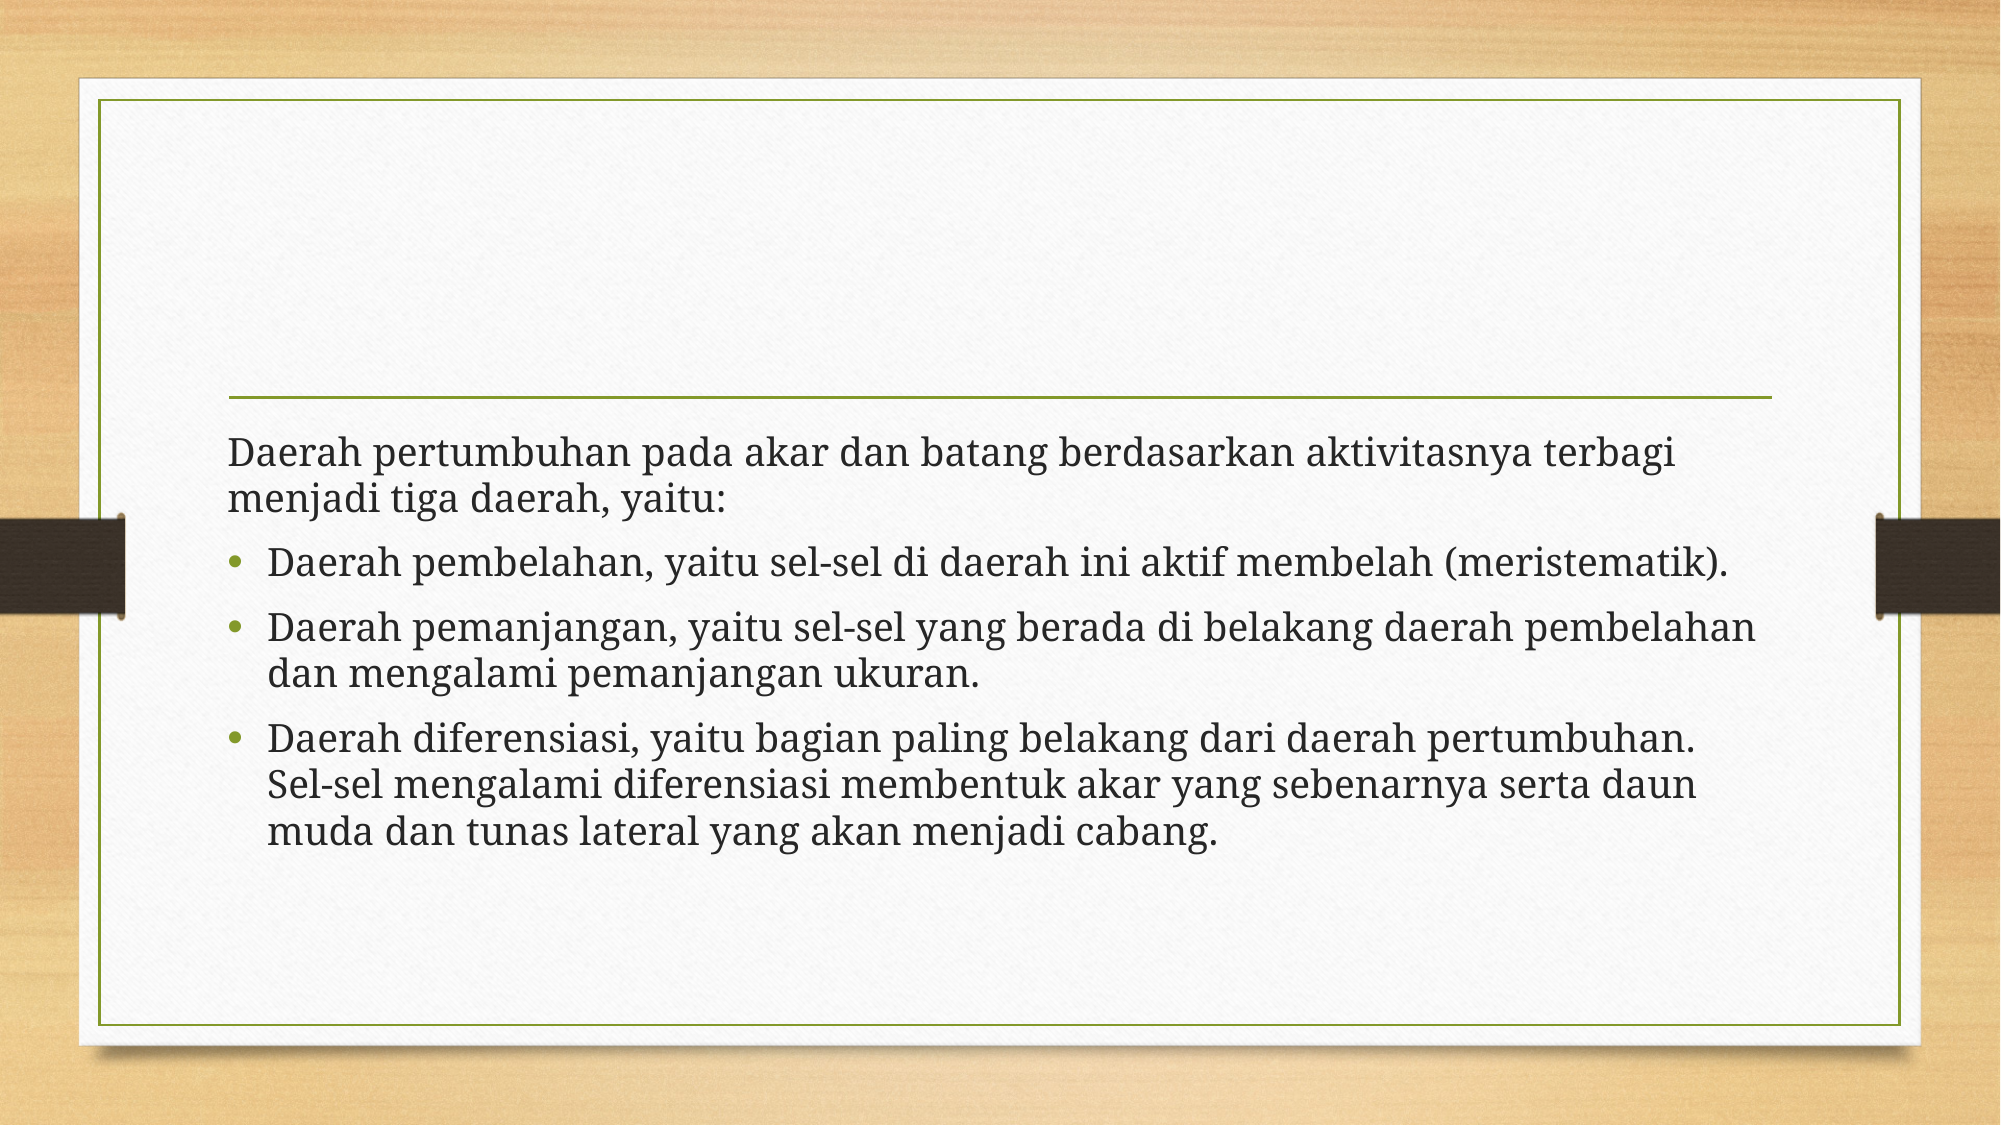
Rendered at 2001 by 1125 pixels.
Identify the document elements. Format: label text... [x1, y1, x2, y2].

list Daerah pertumbuhan pada akar dan batang berdasarkan aktivitasnya terbagi menjadi tiga daerah, yaitu: Daerah pembelahan, yaitu sel-sel di daerah ini aktif membelah (meristematik). Daerah pemanjangan, yaitu sel-sel yang berada di belakang daerah pembelahan dan mengalami pemanjangan ukuran. Daerah diferensiasi, yaitu bagian paling belakang dari daerah pertumbuhan. Sel-sel mengalami diferensiasi membentuk akar yang sebenarnya serta daun muda dan tunas lateral yang akan menjadi cabang. [212, 419, 1788, 964]
picture [0, 0, 2001, 1125]
